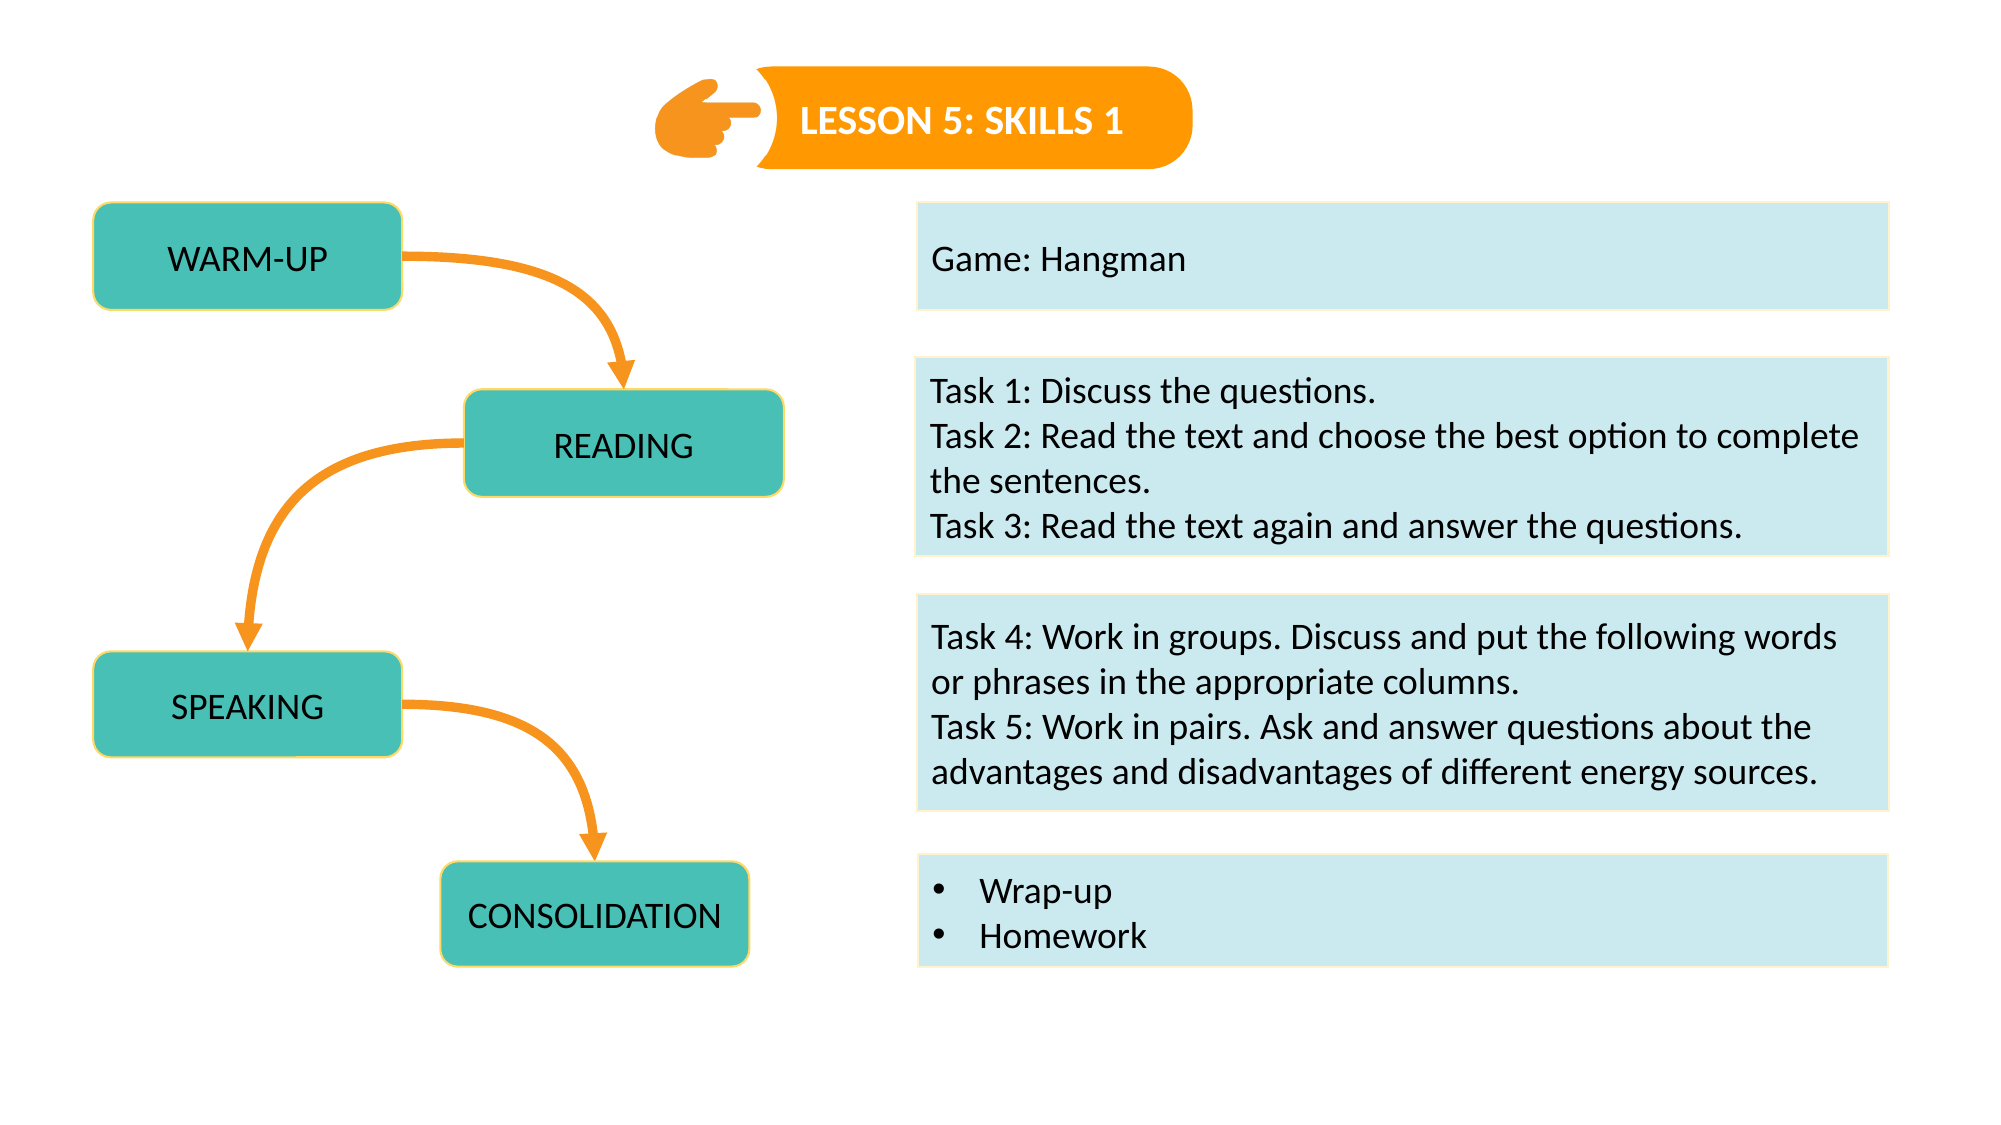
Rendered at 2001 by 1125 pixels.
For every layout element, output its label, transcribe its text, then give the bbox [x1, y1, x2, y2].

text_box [247, 442, 464, 652]
text_box Wrap-up Homework [917, 853, 1889, 968]
text_box [786, 65, 1194, 171]
text_box [749, 287, 1105, 427]
text_box [652, 834, 916, 974]
text_box WARM-UP [92, 201, 404, 311]
text_box CONSOLIDATION [439, 860, 751, 968]
picture [627, 42, 786, 193]
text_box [402, 704, 595, 862]
text_box READING [462, 388, 785, 498]
text_box LESSON 5: SKILLS 1 [786, 85, 1162, 150]
text_box Task 4: Work in groups. Discuss and put the following words or phrases in the appropriate columns. Task 5: Work in pairs. Ask and answer questions about the advantages and disadvantages of different energy sources. [916, 593, 1890, 812]
text_box Task 1: Discuss the questions. Task 2: Read the text and choose the best option to complete the sentences. Task 3: Read the text again and answer the questions. [914, 356, 1890, 557]
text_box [402, 256, 624, 390]
text_box SPEAKING [92, 650, 404, 759]
text_box Game: Hangman [916, 201, 1890, 311]
